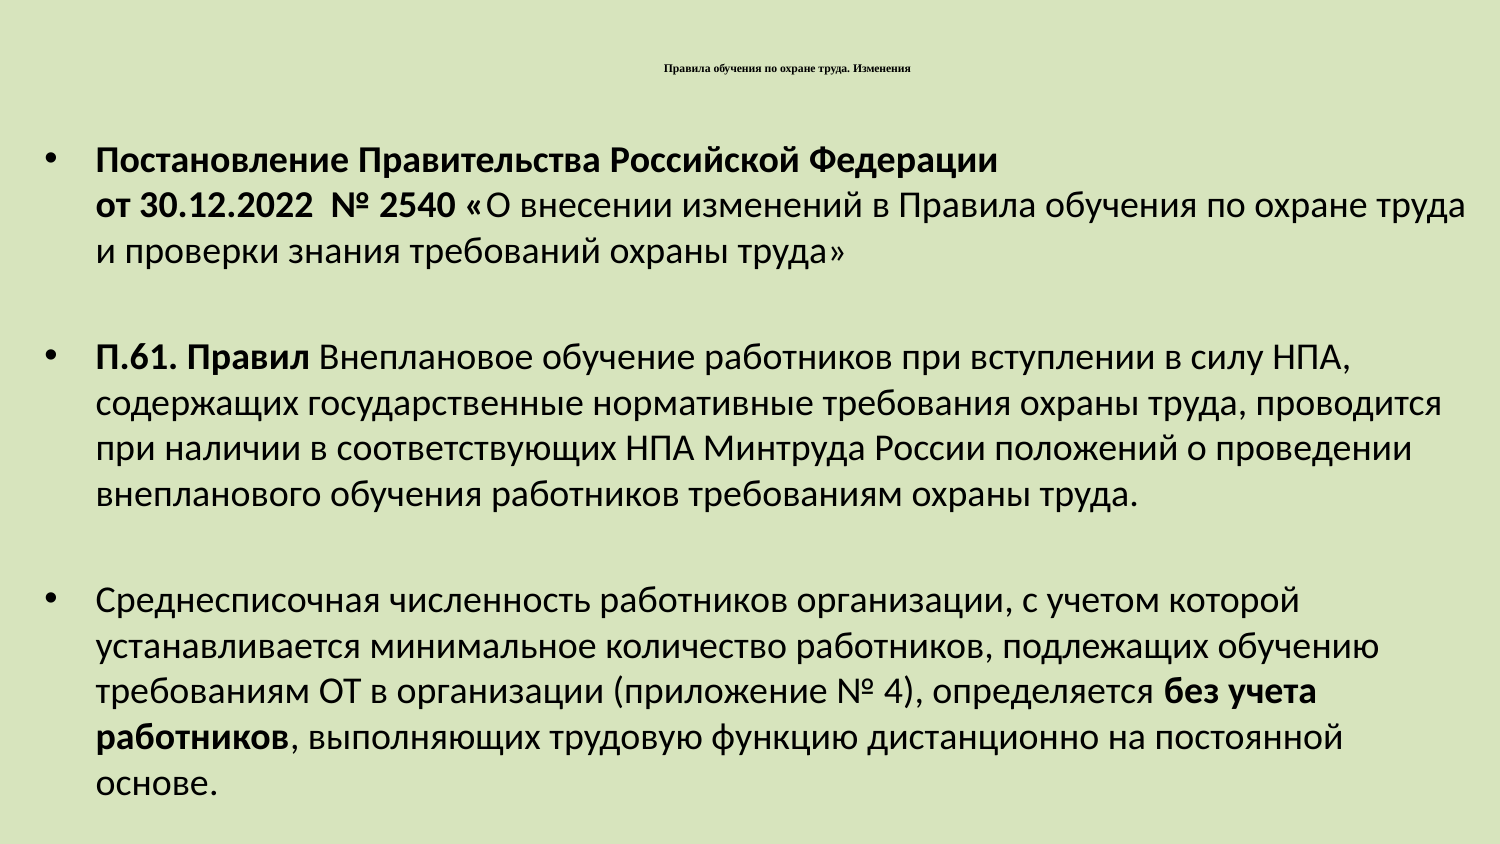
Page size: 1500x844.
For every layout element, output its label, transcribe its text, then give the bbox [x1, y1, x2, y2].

title Правила обучения по охране труда. Изменения [112, 32, 1463, 103]
list Постановление Правительства Российской Федерации от 30.12.2022 № 2540 «О внесении изменений в Правила обучения по охране труда и проверки знания требований охраны труда» П.61. Правил Внеплановое обучение работников при вступлении в силу НПА, содержащих государственные нормативные требования охраны труда, проводится при наличии в соответствующих НПА Минтруда России положений о проведении внепланового обучения работников требованиям охраны труда. Среднесписочная численность работников организации, с учетом которой устанавливается минимальное количество работников, подлежащих обучению требованиям ОТ в организации (приложение № 4), определяется без учета работников, выполняющих трудовую функцию дистанционно на постоянной основе. [29, 126, 1483, 812]
